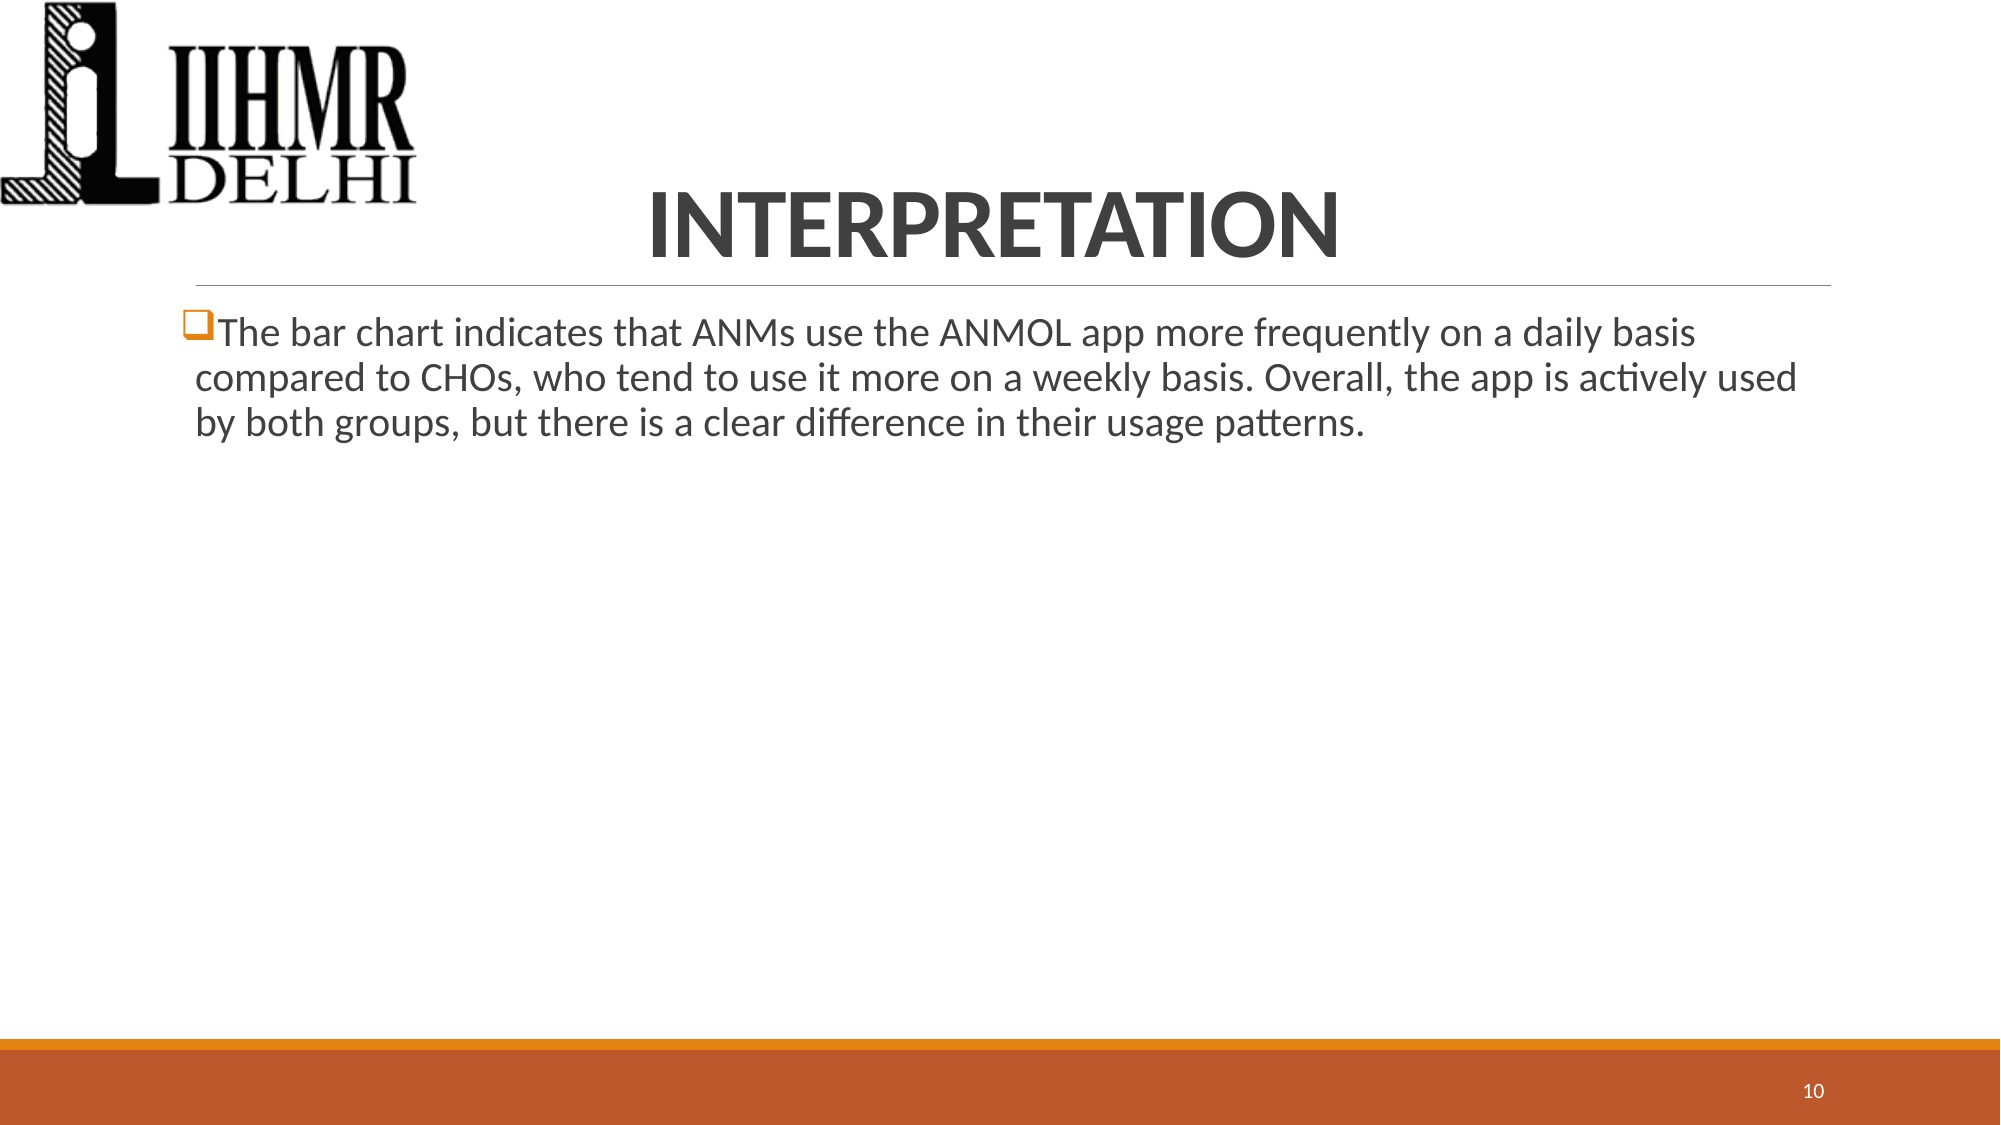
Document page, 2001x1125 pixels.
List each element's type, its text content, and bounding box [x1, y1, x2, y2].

slide_number 10 [1624, 1059, 1840, 1120]
title INTERPRETATION [180, 47, 1830, 285]
list The bar chart indicates that ANMs use the ANMOL app more frequently on a daily basis compared to CHOs, who tend to use it more on a weekly basis. Overall, the app is actively used by both groups, but there is a clear difference in their usage patterns. [180, 302, 1830, 963]
picture [0, 0, 443, 207]
